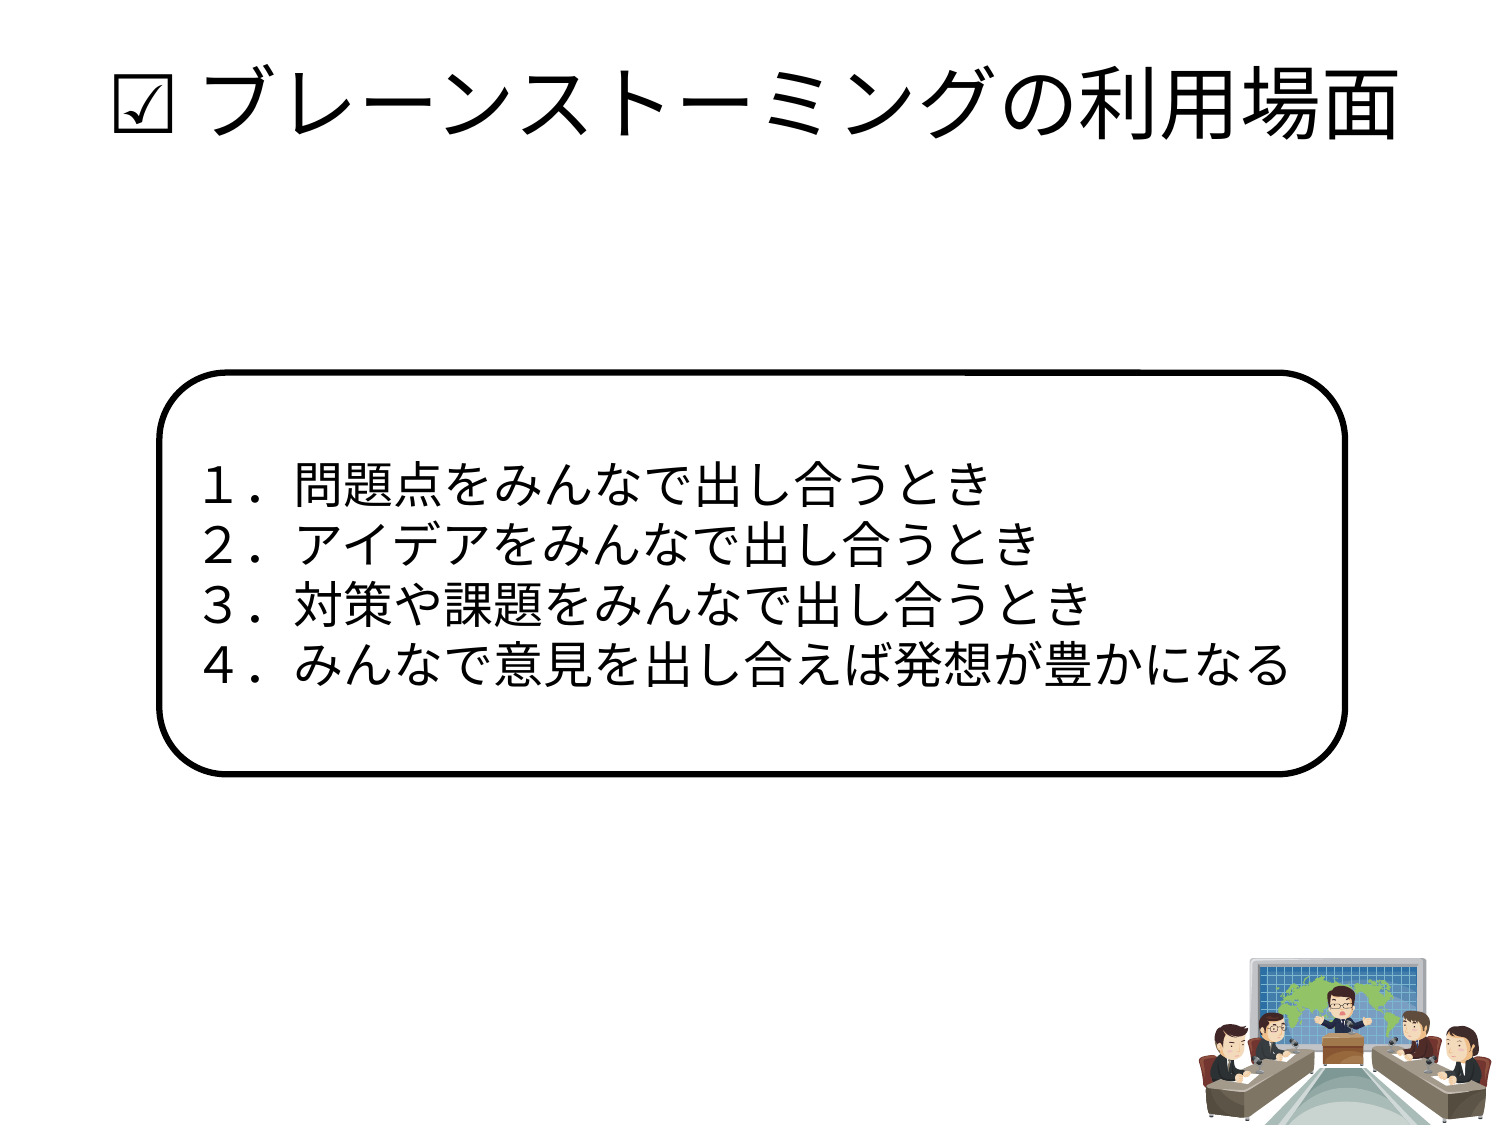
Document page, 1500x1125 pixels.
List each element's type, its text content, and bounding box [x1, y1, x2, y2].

title ☑ブレーンストーミングの利用場面 [34, 7, 1476, 195]
text_box １．問題点をみんなで出し合うとき ２．アイデアをみんなで出し合うとき ３．対策や課題をみんなで出し合うとき ４．みんなで意見を出し合えば発想が豊かになる [157, 370, 1348, 777]
picture [1198, 957, 1492, 1125]
